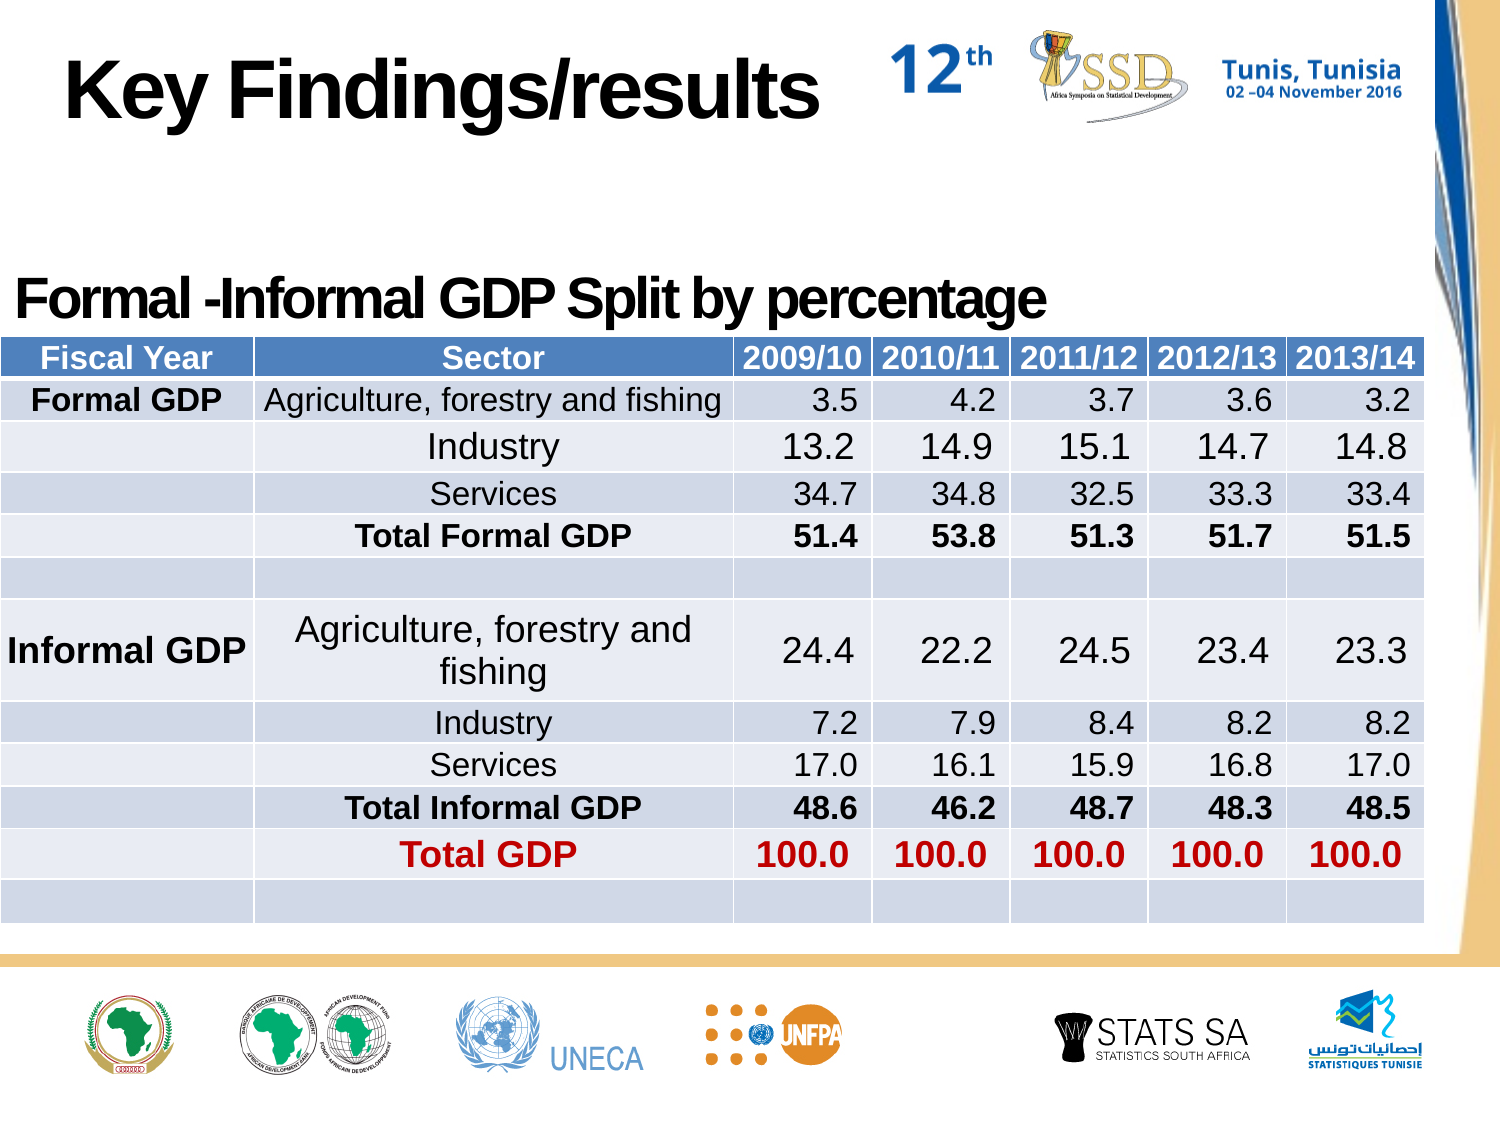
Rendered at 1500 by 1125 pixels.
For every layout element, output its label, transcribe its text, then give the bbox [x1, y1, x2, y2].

table_cell [1, 744, 253, 785]
table_header 2012/13 [1149, 337, 1286, 376]
table_header 2009/10 [734, 337, 871, 376]
table_cell 23.4 [1149, 600, 1286, 700]
table_cell 3.5 [734, 381, 871, 420]
table_cell 3.7 [1011, 381, 1147, 420]
table_cell [1011, 558, 1147, 598]
table_cell 23.3 [1287, 600, 1424, 700]
table_cell 51.4 [734, 515, 871, 556]
table_cell 33.3 [1149, 473, 1286, 513]
table_cell 17.0 [734, 744, 871, 785]
table_cell [1149, 880, 1286, 923]
table_cell 7.2 [734, 702, 871, 742]
table_cell 22.2 [873, 600, 1009, 700]
table_cell 46.2 [873, 787, 1009, 828]
table_cell Agriculture, forestry and fishing [255, 600, 733, 700]
table_header 2013/14 [1287, 337, 1424, 376]
table_cell Total Formal GDP [255, 515, 733, 556]
table_cell 15.9 [1011, 744, 1147, 785]
table_cell [255, 880, 733, 923]
table_cell 100.0 [1011, 829, 1147, 878]
table_cell 13.2 [734, 422, 871, 471]
table_header 2010/11 [873, 337, 1009, 376]
table_cell 32.5 [1011, 473, 1147, 513]
table_cell 33.4 [1287, 473, 1424, 513]
table_header 2011/12 [1011, 337, 1147, 376]
table_cell 15.1 [1011, 422, 1147, 471]
table_cell 100.0 [873, 829, 1009, 878]
text_box Formal -Informal GDP Split by percentage [0, 252, 1425, 336]
table_cell [1, 422, 253, 471]
table_cell 51.3 [1011, 515, 1147, 556]
table_cell Informal GDP [1, 600, 253, 700]
table_cell 48.3 [1149, 787, 1286, 828]
table_cell 16.1 [873, 744, 1009, 785]
table_cell 100.0 [1149, 829, 1286, 878]
picture [40, 977, 1490, 1092]
table_cell [873, 880, 1009, 923]
table_cell 24.4 [734, 600, 871, 700]
table_cell [1, 473, 253, 513]
table_cell Total Informal GDP [255, 787, 733, 828]
table_cell [1, 829, 253, 878]
table_cell Services [255, 744, 733, 785]
table_cell 100.0 [734, 829, 871, 878]
table_cell 14.9 [873, 422, 1009, 471]
table_cell 16.8 [1149, 744, 1286, 785]
table_cell 8.2 [1287, 702, 1424, 742]
table_cell Total GDP [255, 829, 733, 878]
table_cell 14.7 [1149, 422, 1286, 471]
table_cell 51.5 [1287, 515, 1424, 556]
table_cell 17.0 [1287, 744, 1424, 785]
table_cell 51.7 [1149, 515, 1286, 556]
table_cell 8.4 [1011, 702, 1147, 742]
table_cell 34.8 [873, 473, 1009, 513]
table_cell [1, 515, 253, 556]
table_cell 53.8 [873, 515, 1009, 556]
table_header Fiscal Year [1, 337, 253, 376]
table_cell 34.7 [734, 473, 871, 513]
table_cell 14.8 [1287, 422, 1424, 471]
table_cell Industry [255, 702, 733, 742]
table_cell 100.0 [1287, 829, 1424, 878]
table_cell 8.2 [1149, 702, 1286, 742]
table_cell [255, 558, 733, 598]
table_cell 48.6 [734, 787, 871, 828]
picture [0, 0, 1500, 967]
table_header Sector [255, 337, 733, 376]
table_cell [1, 787, 253, 828]
table_cell [1, 880, 253, 923]
table_cell Agriculture, forestry and fishing [255, 381, 733, 420]
picture [887, 30, 1402, 123]
table_cell Services [255, 473, 733, 513]
table_cell 24.5 [1011, 600, 1147, 700]
table_cell [734, 558, 871, 598]
title Key Findings/results [36, 28, 850, 166]
table_cell [1011, 880, 1147, 923]
table_cell [1149, 558, 1286, 598]
table_cell [734, 880, 871, 923]
table_cell 48.5 [1287, 787, 1424, 828]
table_cell Formal GDP [1, 381, 253, 420]
table_cell 4.2 [873, 381, 1009, 420]
table_cell [1, 702, 253, 742]
table_cell [1287, 558, 1424, 598]
table_cell 48.7 [1011, 787, 1147, 828]
table_cell 7.9 [873, 702, 1009, 742]
table_cell 3.2 [1287, 381, 1424, 420]
table_cell [873, 558, 1009, 598]
table_cell Industry [255, 422, 733, 471]
table_cell [1287, 880, 1424, 923]
table_cell [1, 558, 253, 598]
table_cell 3.6 [1149, 381, 1286, 420]
